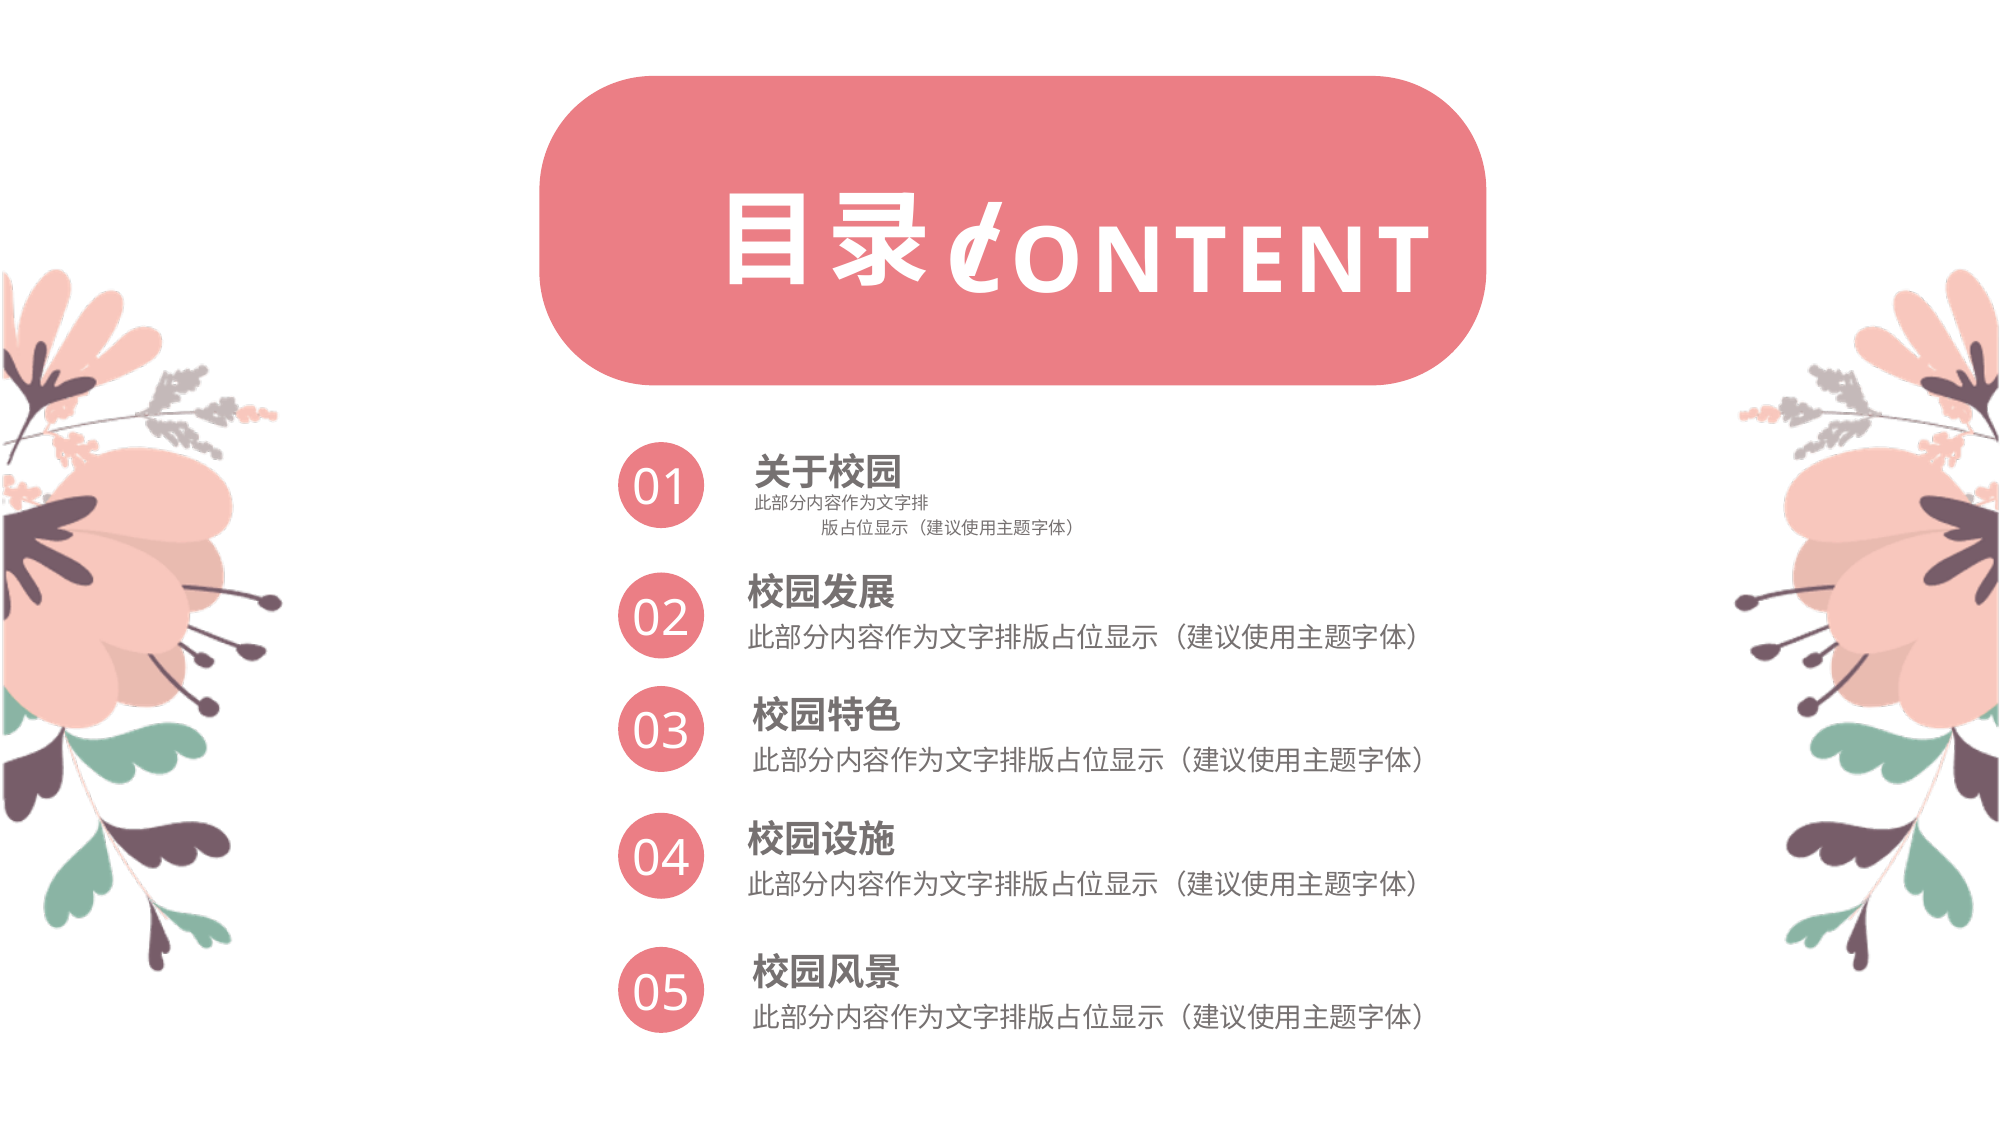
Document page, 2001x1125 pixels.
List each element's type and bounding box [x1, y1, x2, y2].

text_box [618, 812, 1435, 906]
text_box [618, 88, 1364, 381]
text_box [618, 567, 1435, 659]
text_box [618, 946, 1441, 1039]
picture [0, 0, 2000, 1021]
text_box [618, 442, 1442, 539]
text_box [618, 686, 1441, 782]
